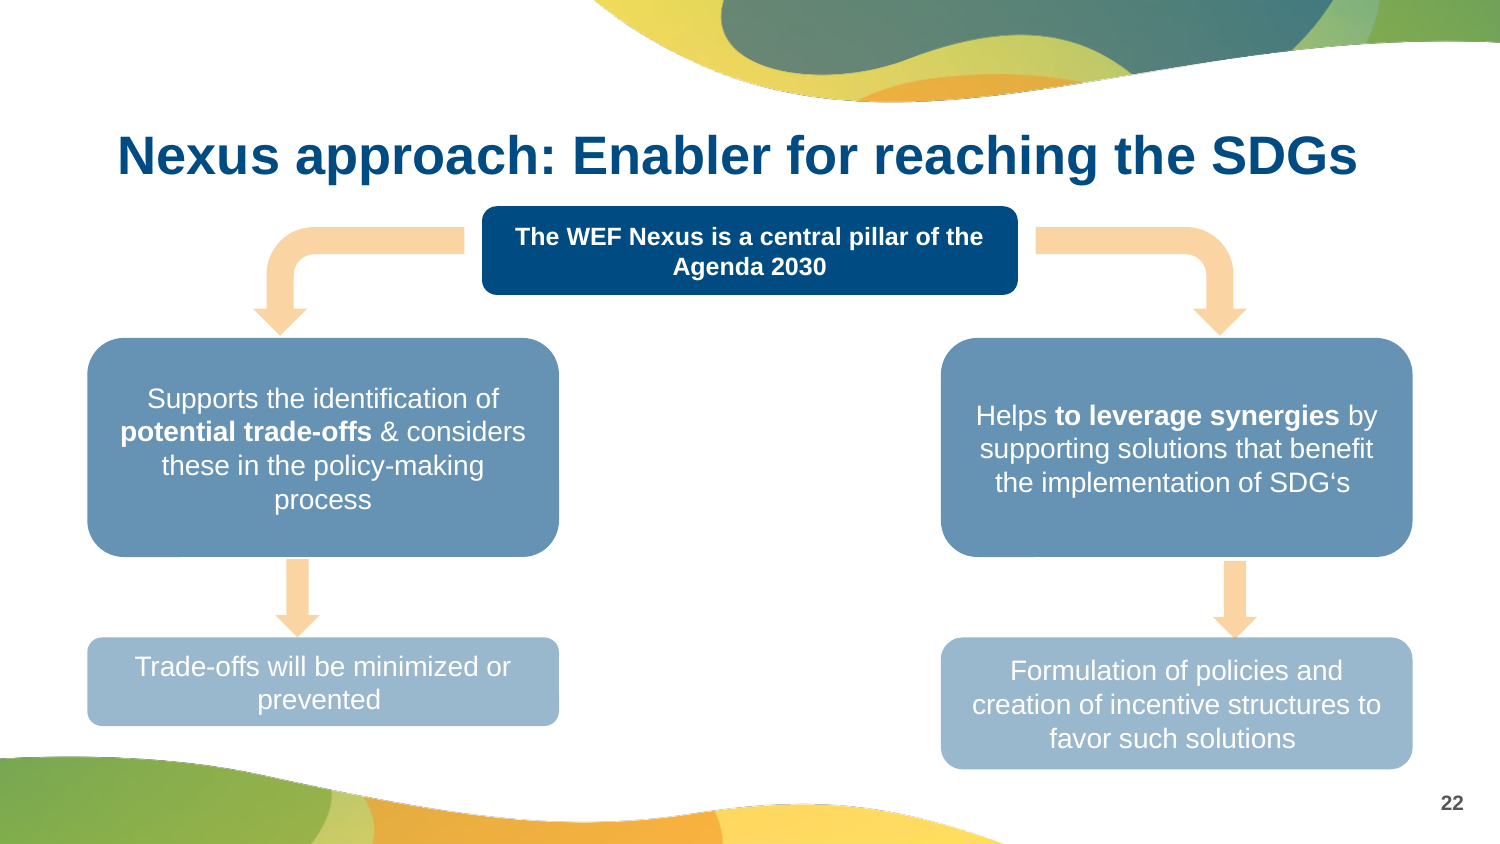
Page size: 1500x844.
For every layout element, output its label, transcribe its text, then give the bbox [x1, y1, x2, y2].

picture [0, 724, 1500, 844]
slide_number 22 [1141, 780, 1479, 826]
picture [0, 0, 1500, 120]
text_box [87, 206, 1413, 770]
title Nexus approach: Enabler for reaching the SDGs [87, 112, 1493, 201]
